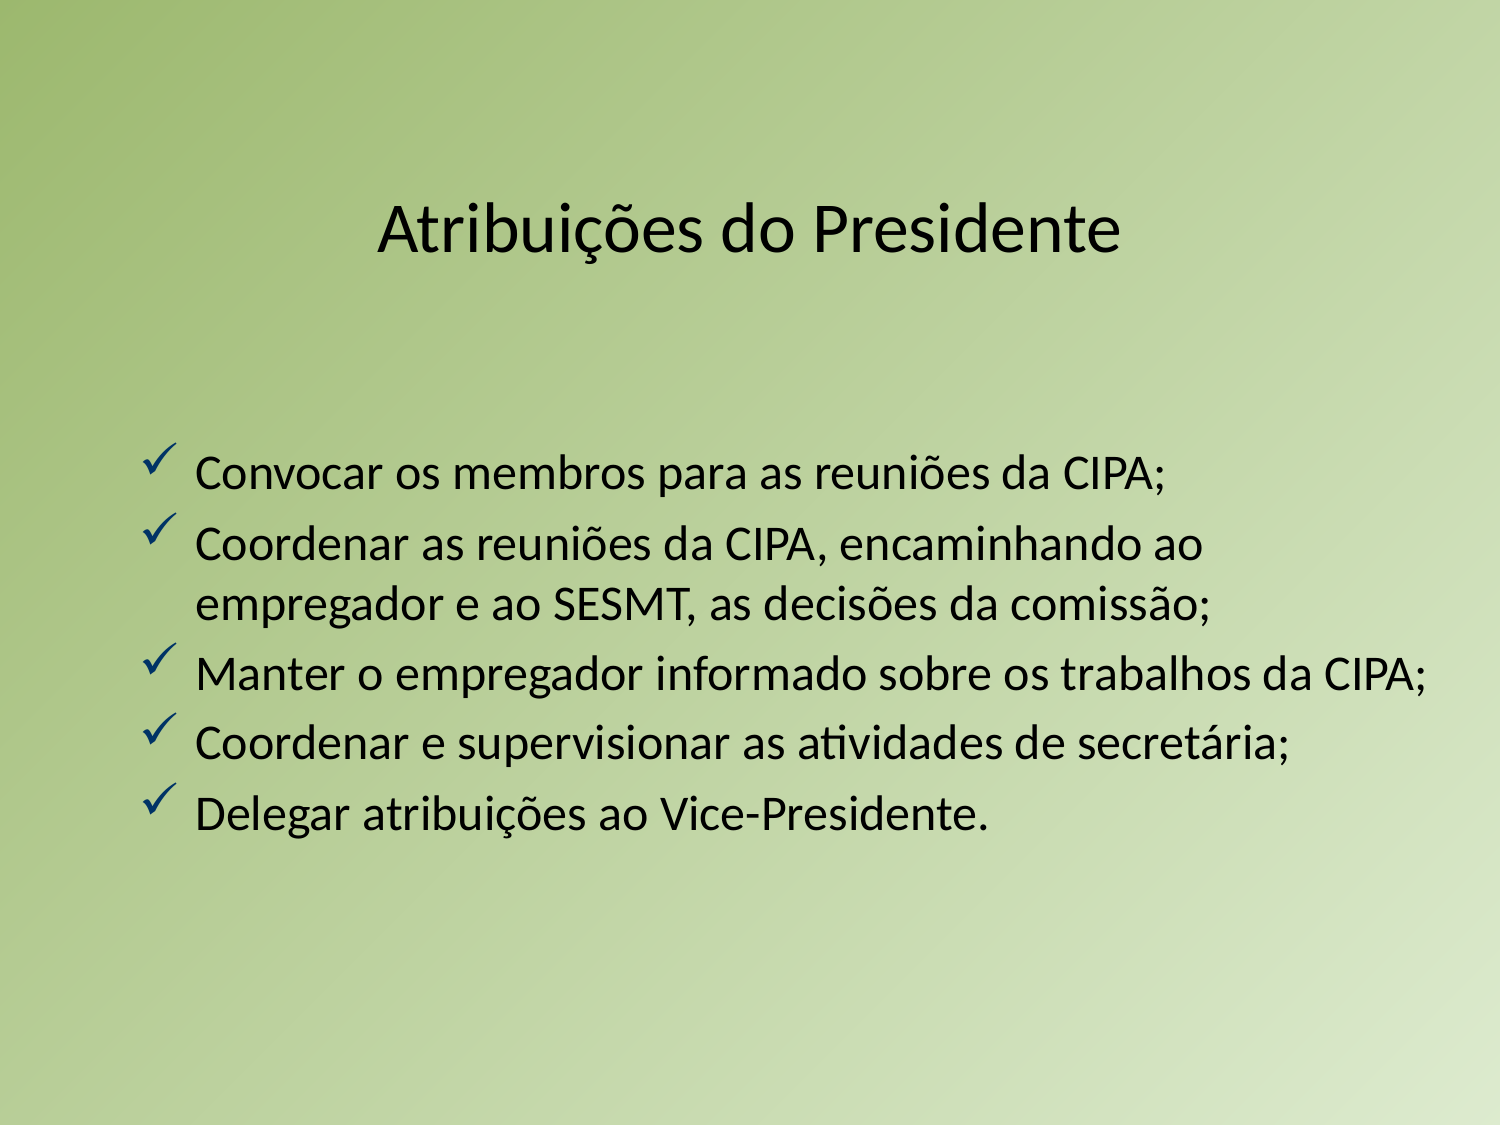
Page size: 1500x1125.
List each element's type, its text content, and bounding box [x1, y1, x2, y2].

title Atribuições do Presidente [99, 172, 1400, 361]
list Convocar os membros para as reuniões da CIPA; Coordenar as reuniões da CIPA, encaminhando ao empregador e ao SESMT, as decisões da comissão; Manter o empregador informado sobre os trabalhos da CIPA; Coordenar e supervisionar as atividades de secretária; Delegar atribuições ao Vice-Presidente. [123, 432, 1452, 1044]
